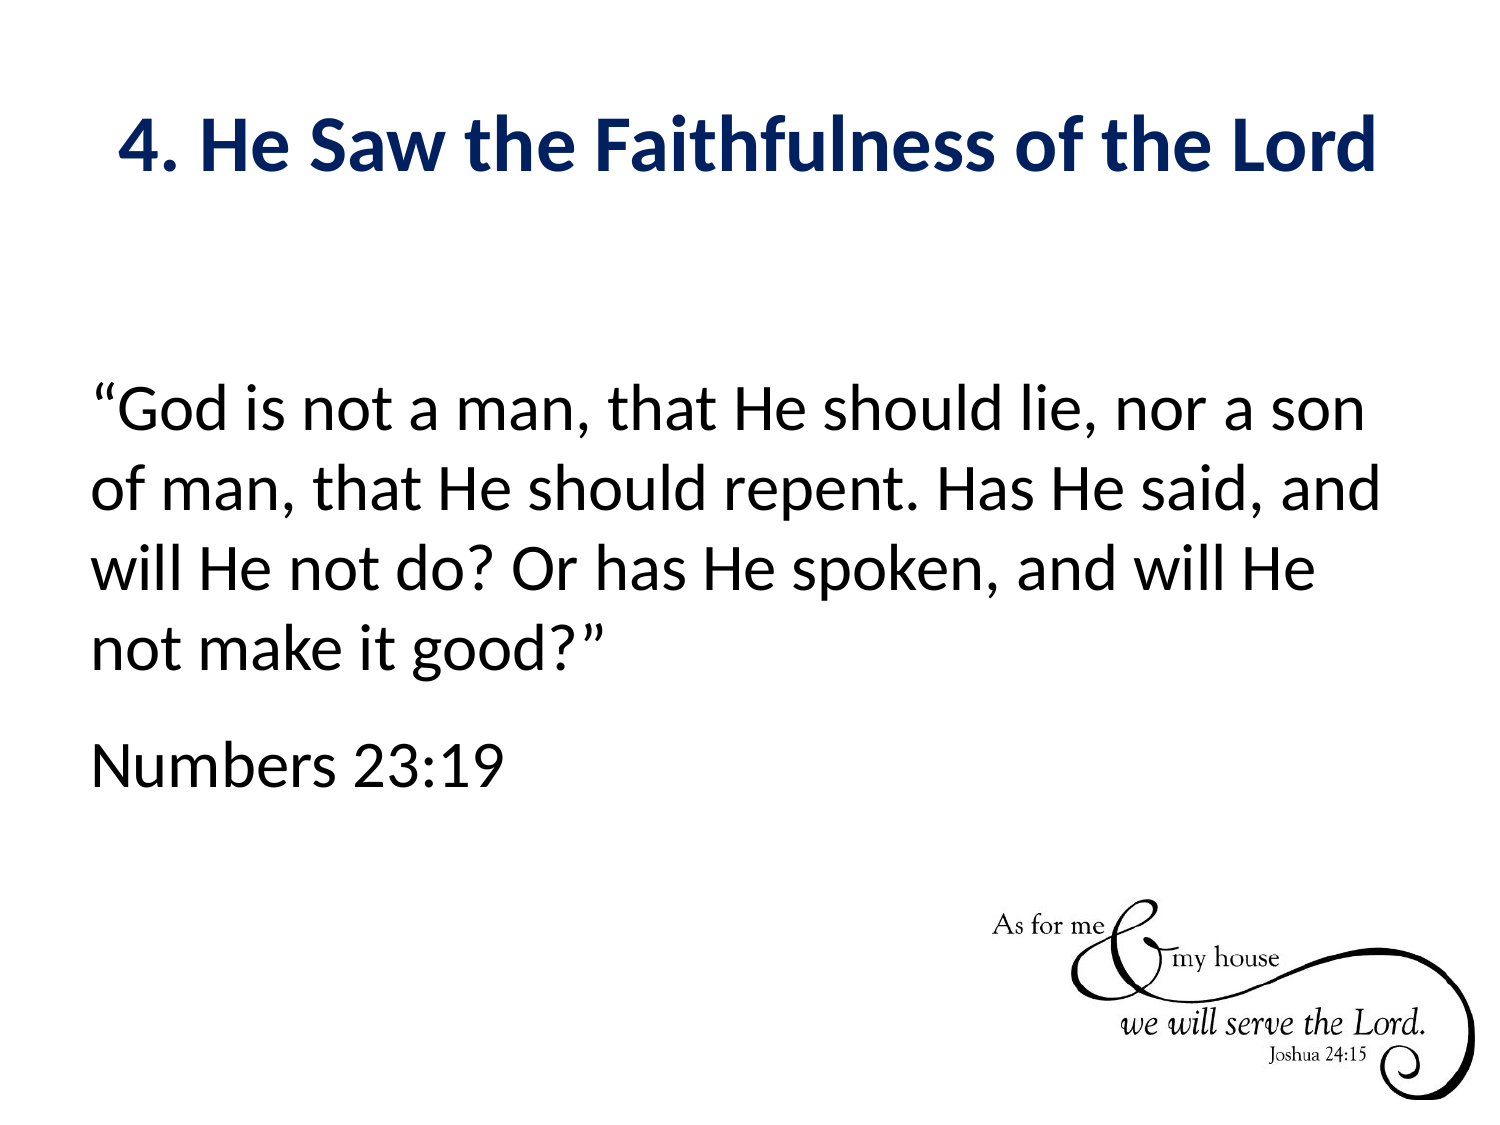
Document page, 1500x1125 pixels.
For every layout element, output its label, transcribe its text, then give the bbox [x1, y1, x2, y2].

list “God is not a man, that He should lie, nor a son of man, that He should repent. Has He said, and will He not do? Or has He spoken, and will He not make it good?” Numbers 23:19 [75, 262, 1425, 1005]
picture [992, 898, 1476, 1101]
title 4. He Saw the Faithfulness of the Lord [75, 45, 1425, 233]
